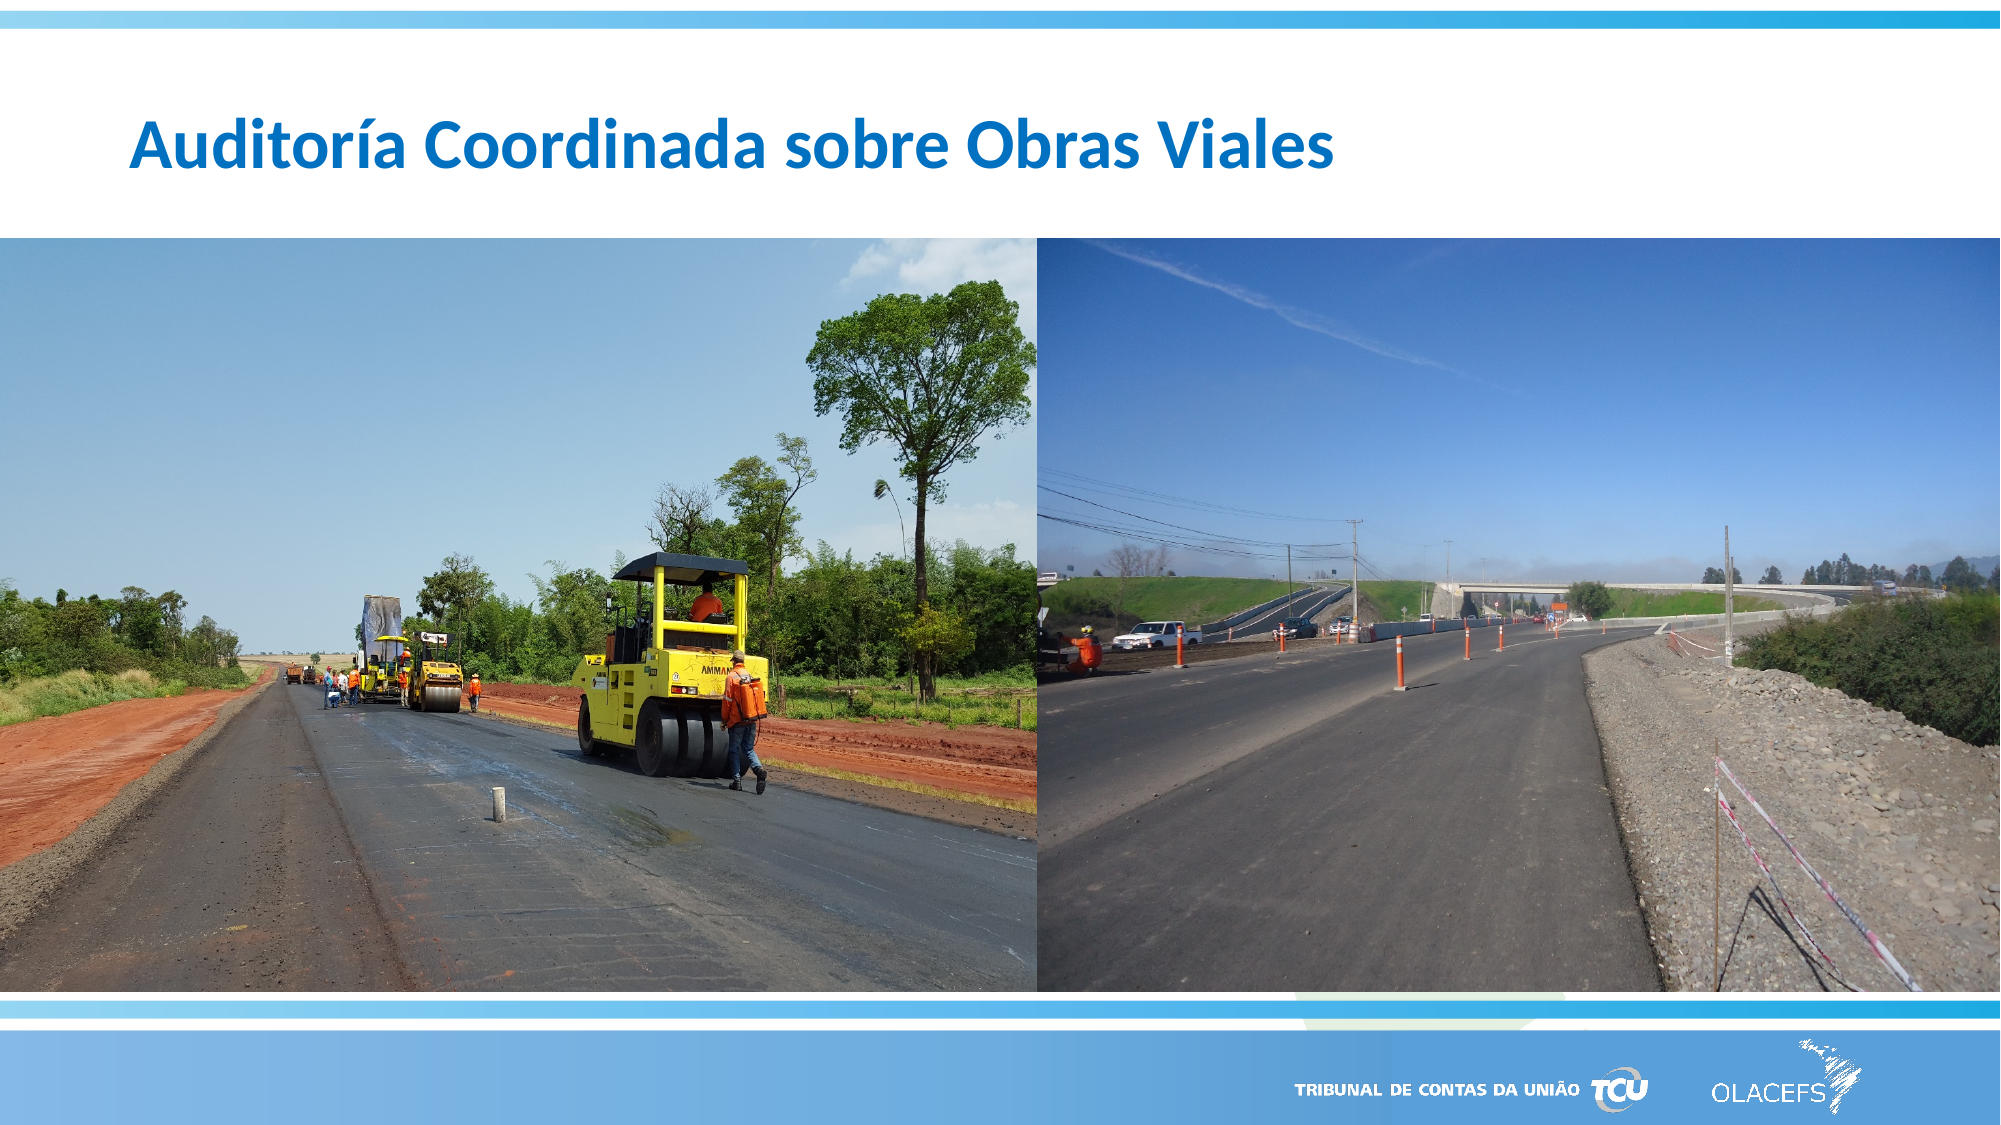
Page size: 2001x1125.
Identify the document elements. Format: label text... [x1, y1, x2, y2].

title Auditoría Coordinada sobre Obras Viales [114, 96, 1960, 238]
picture [0, 0, 2000, 1125]
picture [1712, 1039, 1863, 1115]
